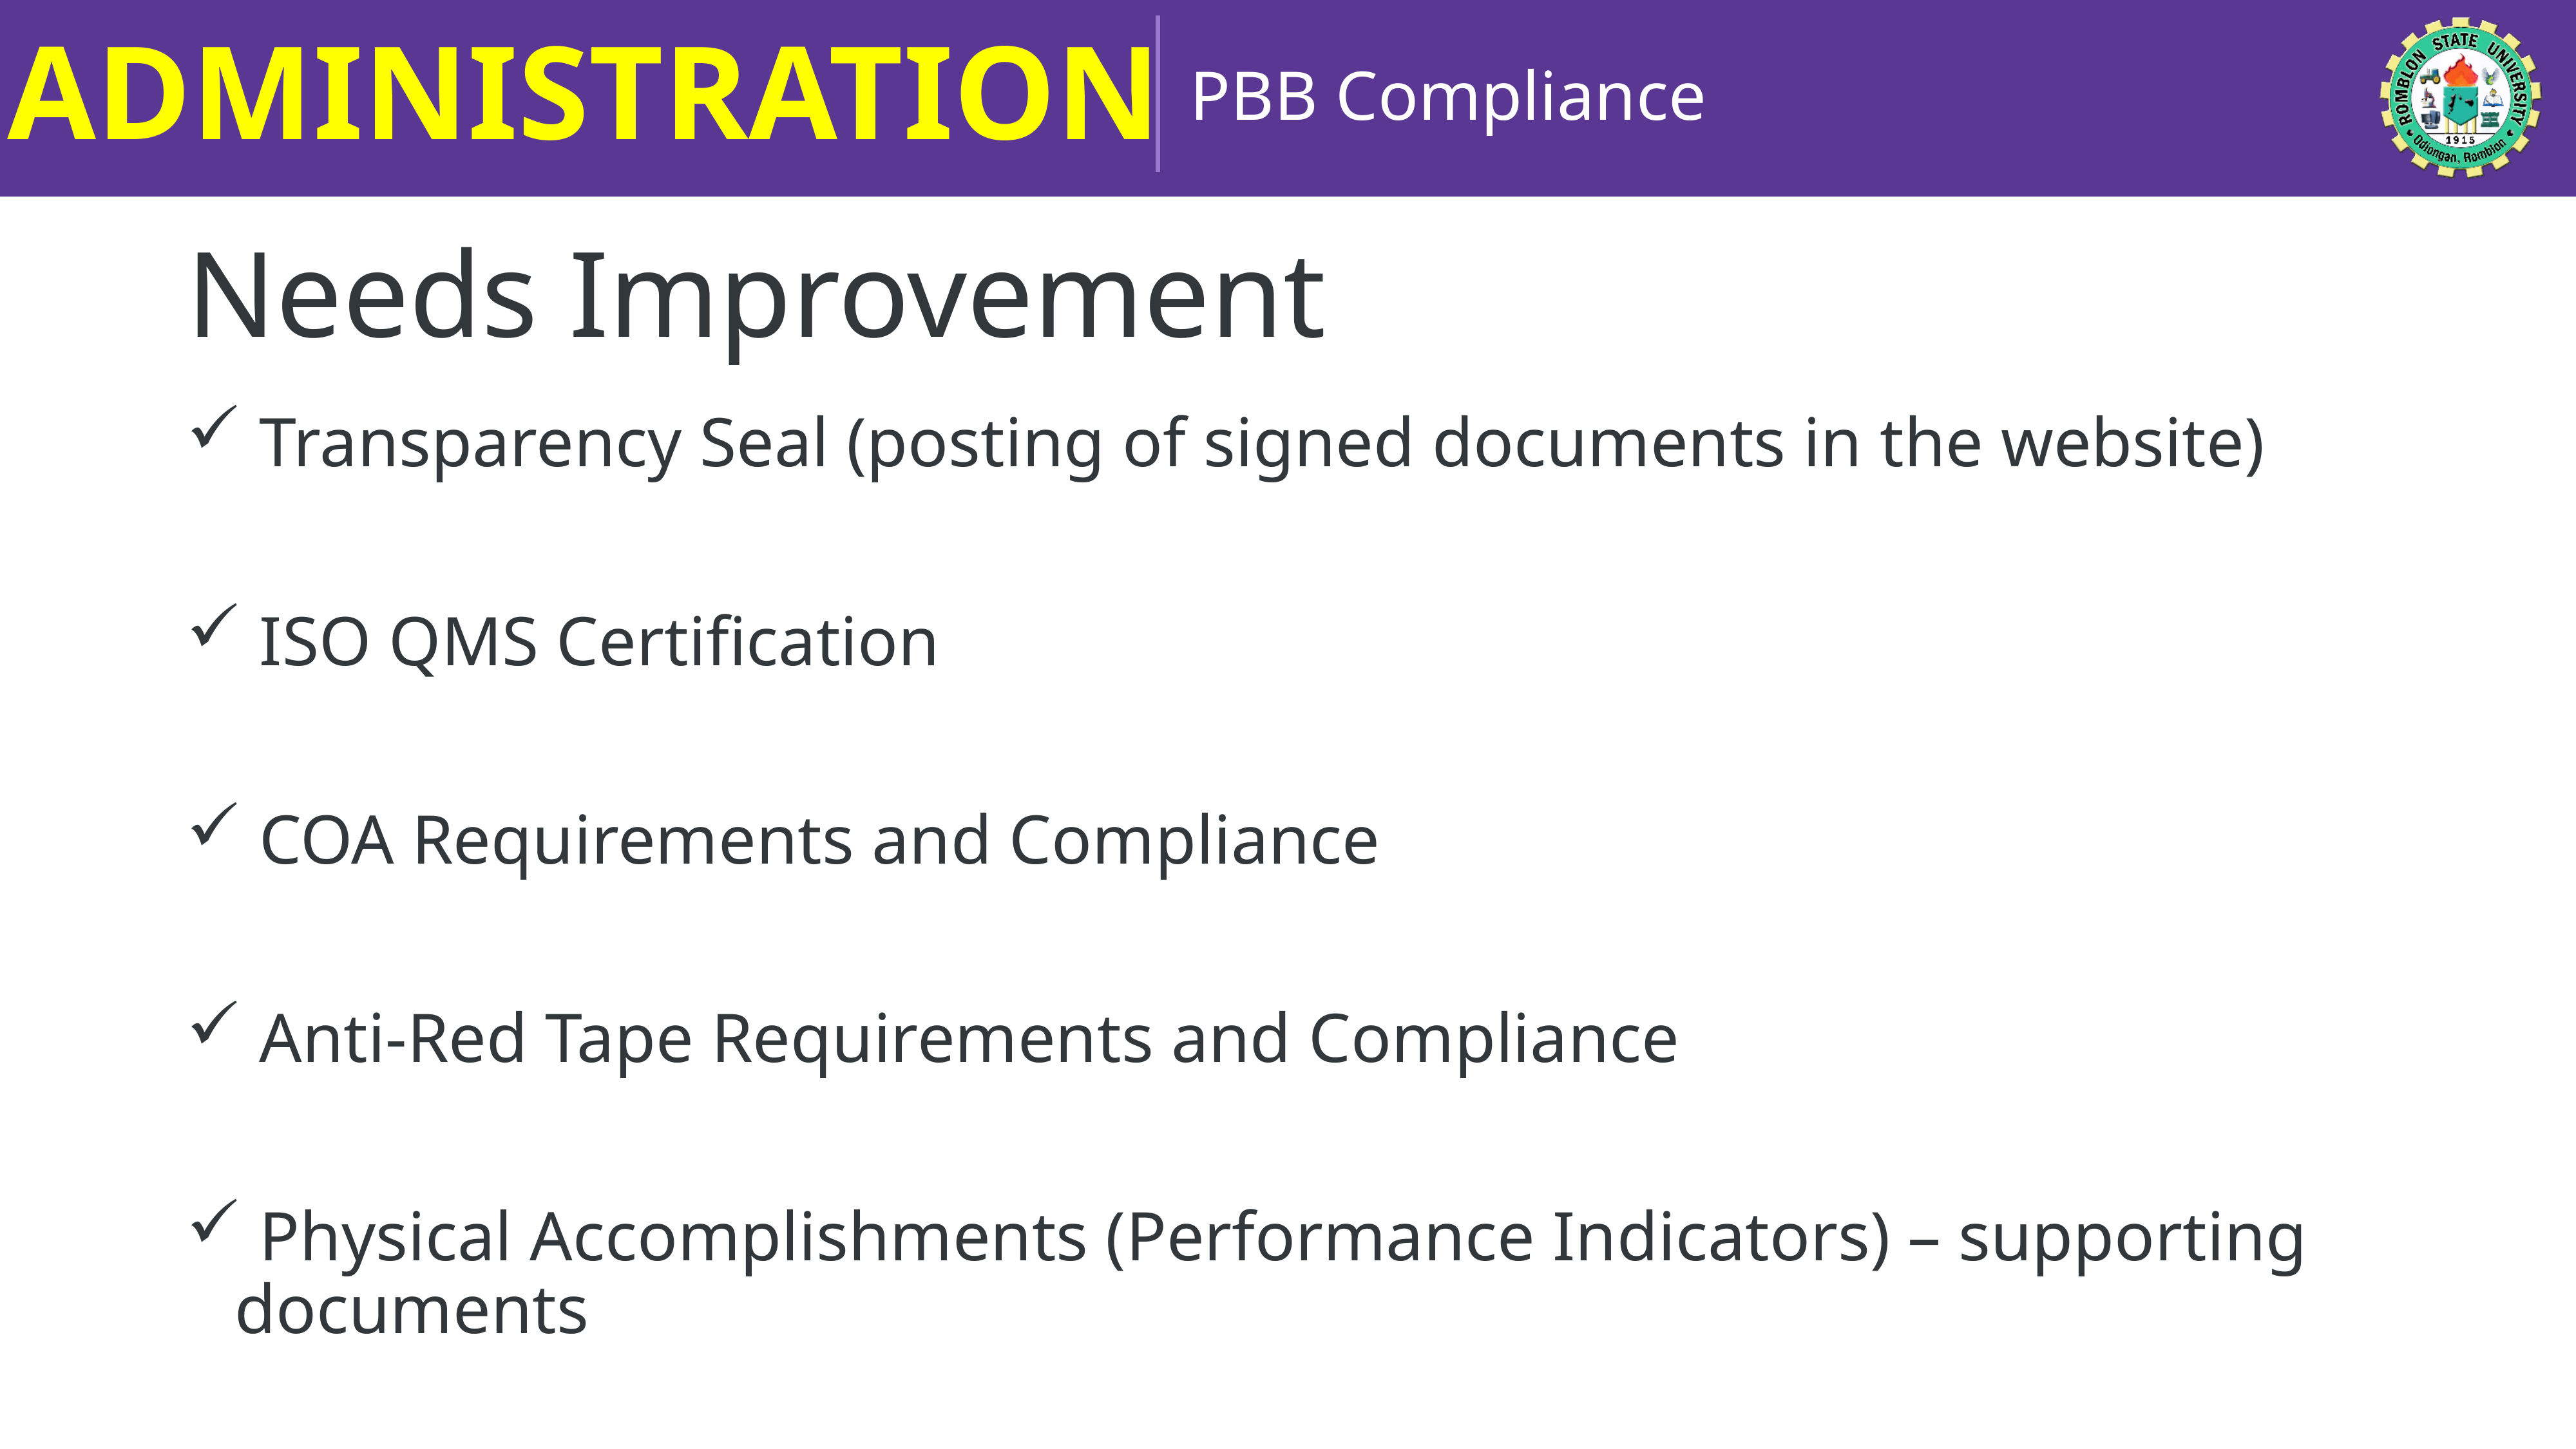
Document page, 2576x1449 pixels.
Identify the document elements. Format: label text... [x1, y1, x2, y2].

text_box Transparency Seal (posting of signed documents in the website) ISO QMS Certification COA Requirements and Compliance Anti-Red Tape Requirements and Compliance Physical Accomplishments (Performance Indicators) – supporting documents [177, 404, 2470, 838]
text_box Needs Improvement [177, 230, 2399, 352]
text_box PBB Compliance [1181, 48, 2416, 138]
picture [2380, 17, 2543, 179]
text_box ADMINISTRATION [0, 6, 1170, 170]
